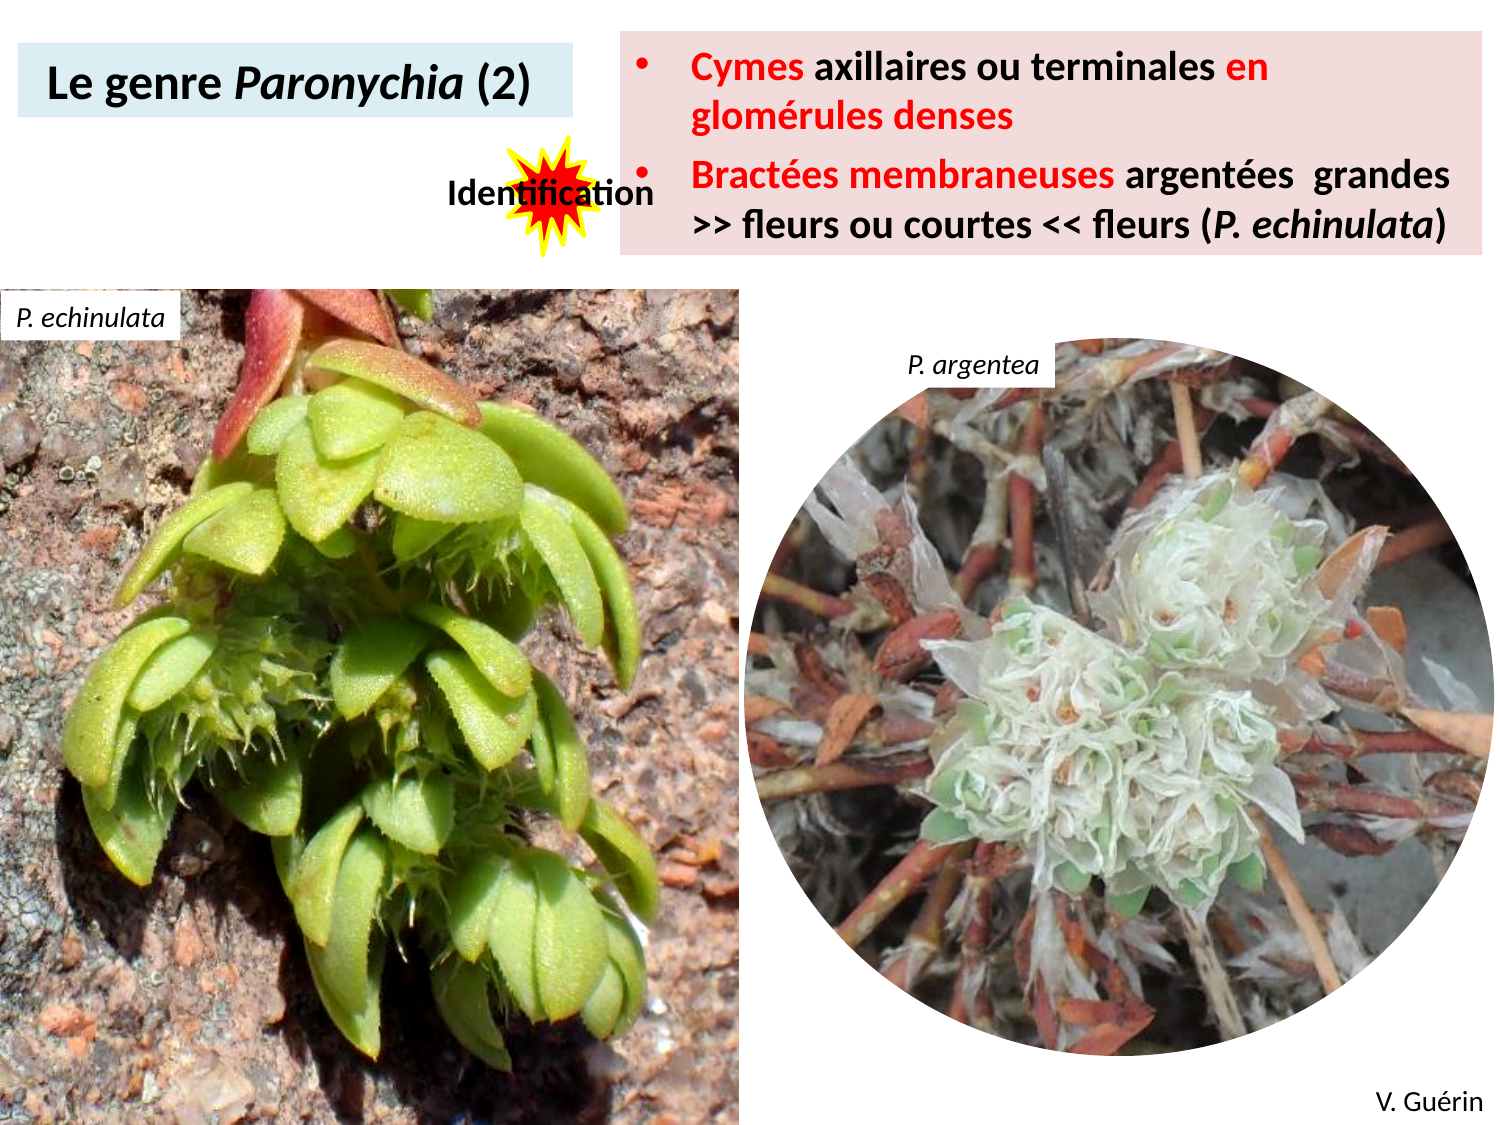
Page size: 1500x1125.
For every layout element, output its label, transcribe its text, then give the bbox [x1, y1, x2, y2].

picture [0, 289, 739, 1125]
picture [743, 337, 1495, 1057]
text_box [430, 136, 680, 256]
text_box V. Guérin [1361, 1074, 1500, 1125]
text_box Cymes axillaires ou terminales en glomérules denses Bractées membraneuses argentées grandes >> fleurs ou courtes << fleurs (P. echinulata) [620, 30, 1483, 256]
text_box Le genre Paronychia (2) [17, 42, 573, 118]
